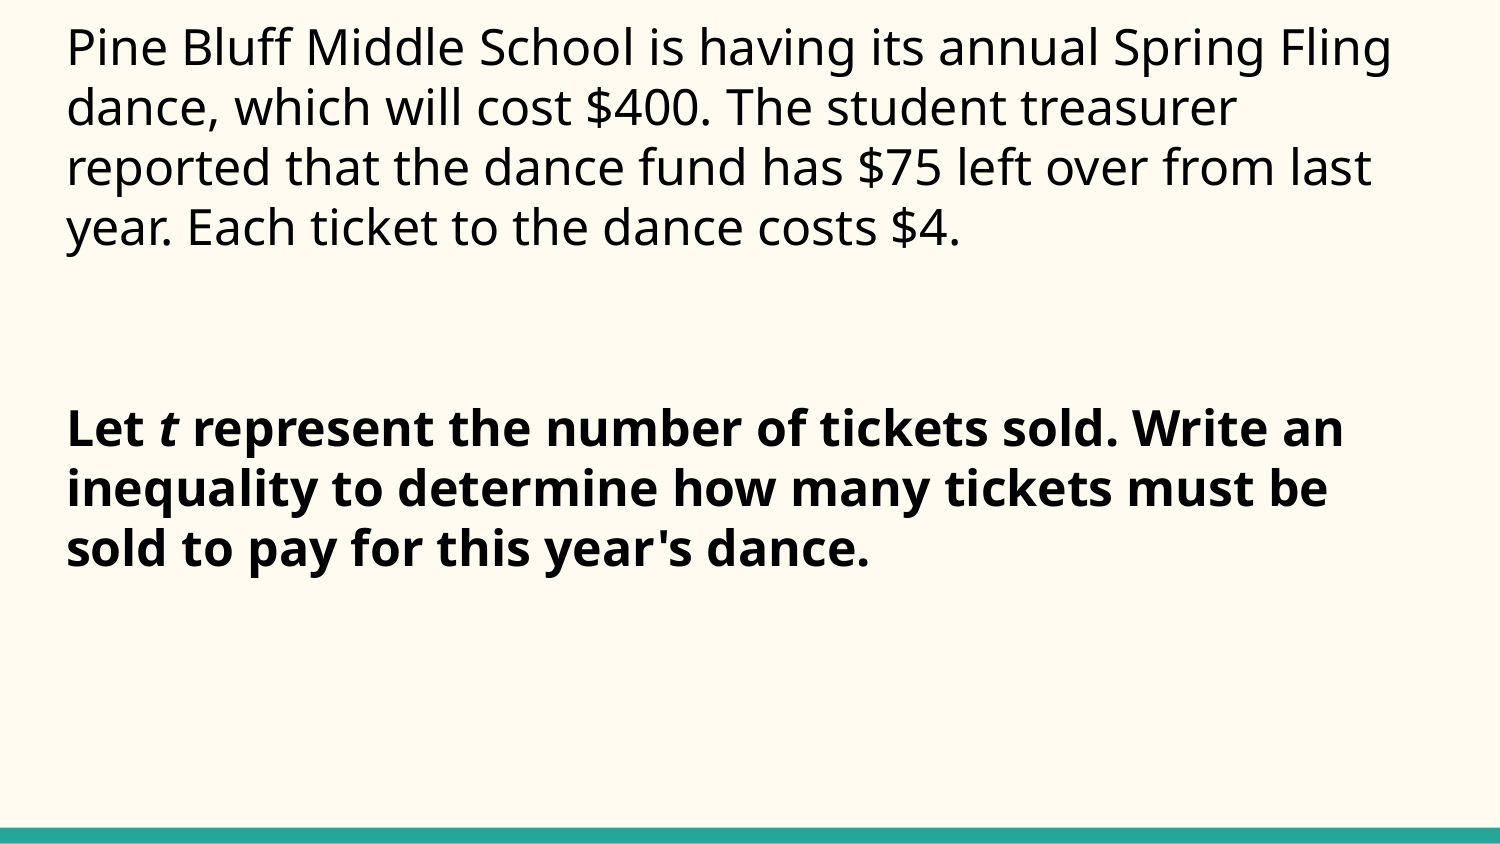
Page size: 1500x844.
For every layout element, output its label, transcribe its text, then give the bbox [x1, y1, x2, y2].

list Pine Bluff Middle School is having its annual Spring Fling dance, which will cost $400. The student treasurer reported that the dance fund has $75 left over from last year. Each ticket to the dance costs $4. Let t represent the number of tickets sold. Write an inequality to determine how many tickets must be sold to pay for this year's dance. [51, 0, 1449, 558]
